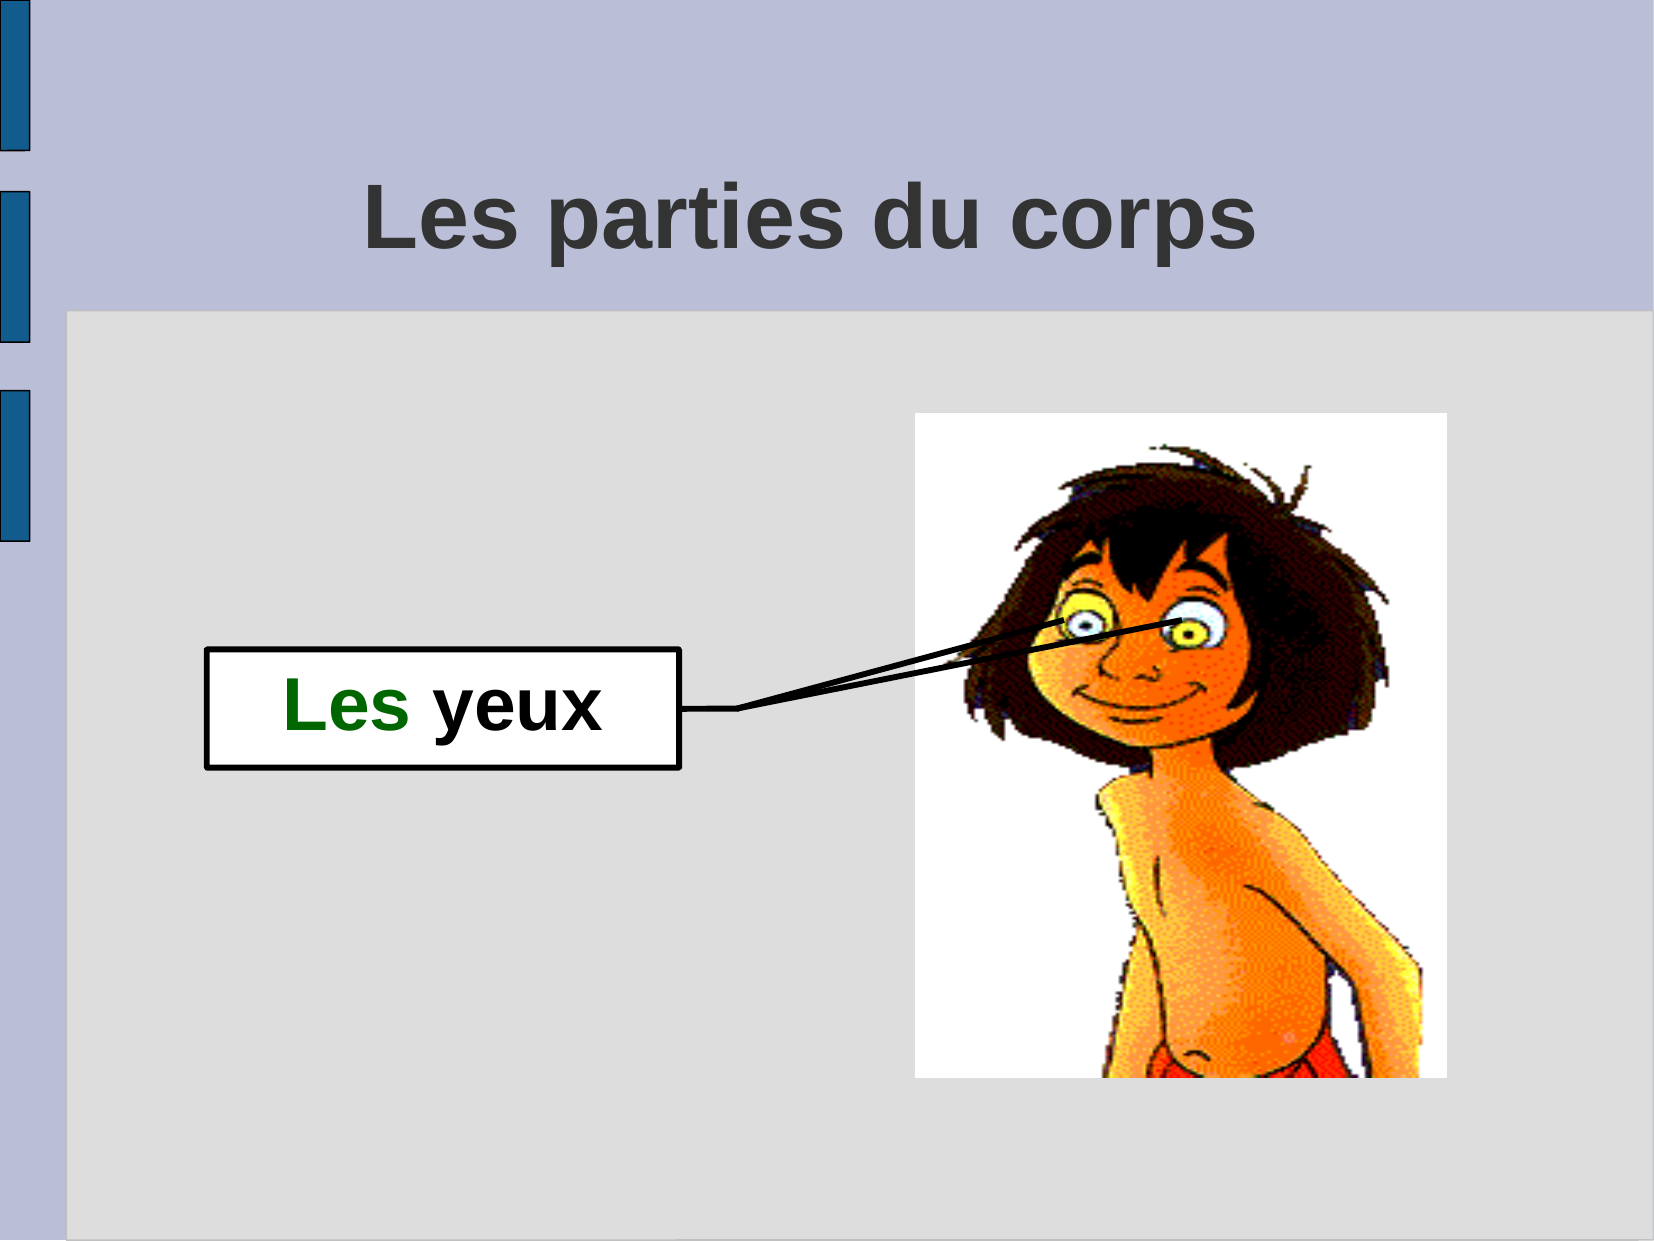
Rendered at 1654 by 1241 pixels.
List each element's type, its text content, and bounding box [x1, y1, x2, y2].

text_box Les parties du corps [88, 114, 1534, 322]
text_box Les yeux [206, 649, 680, 768]
picture [915, 413, 1447, 1078]
